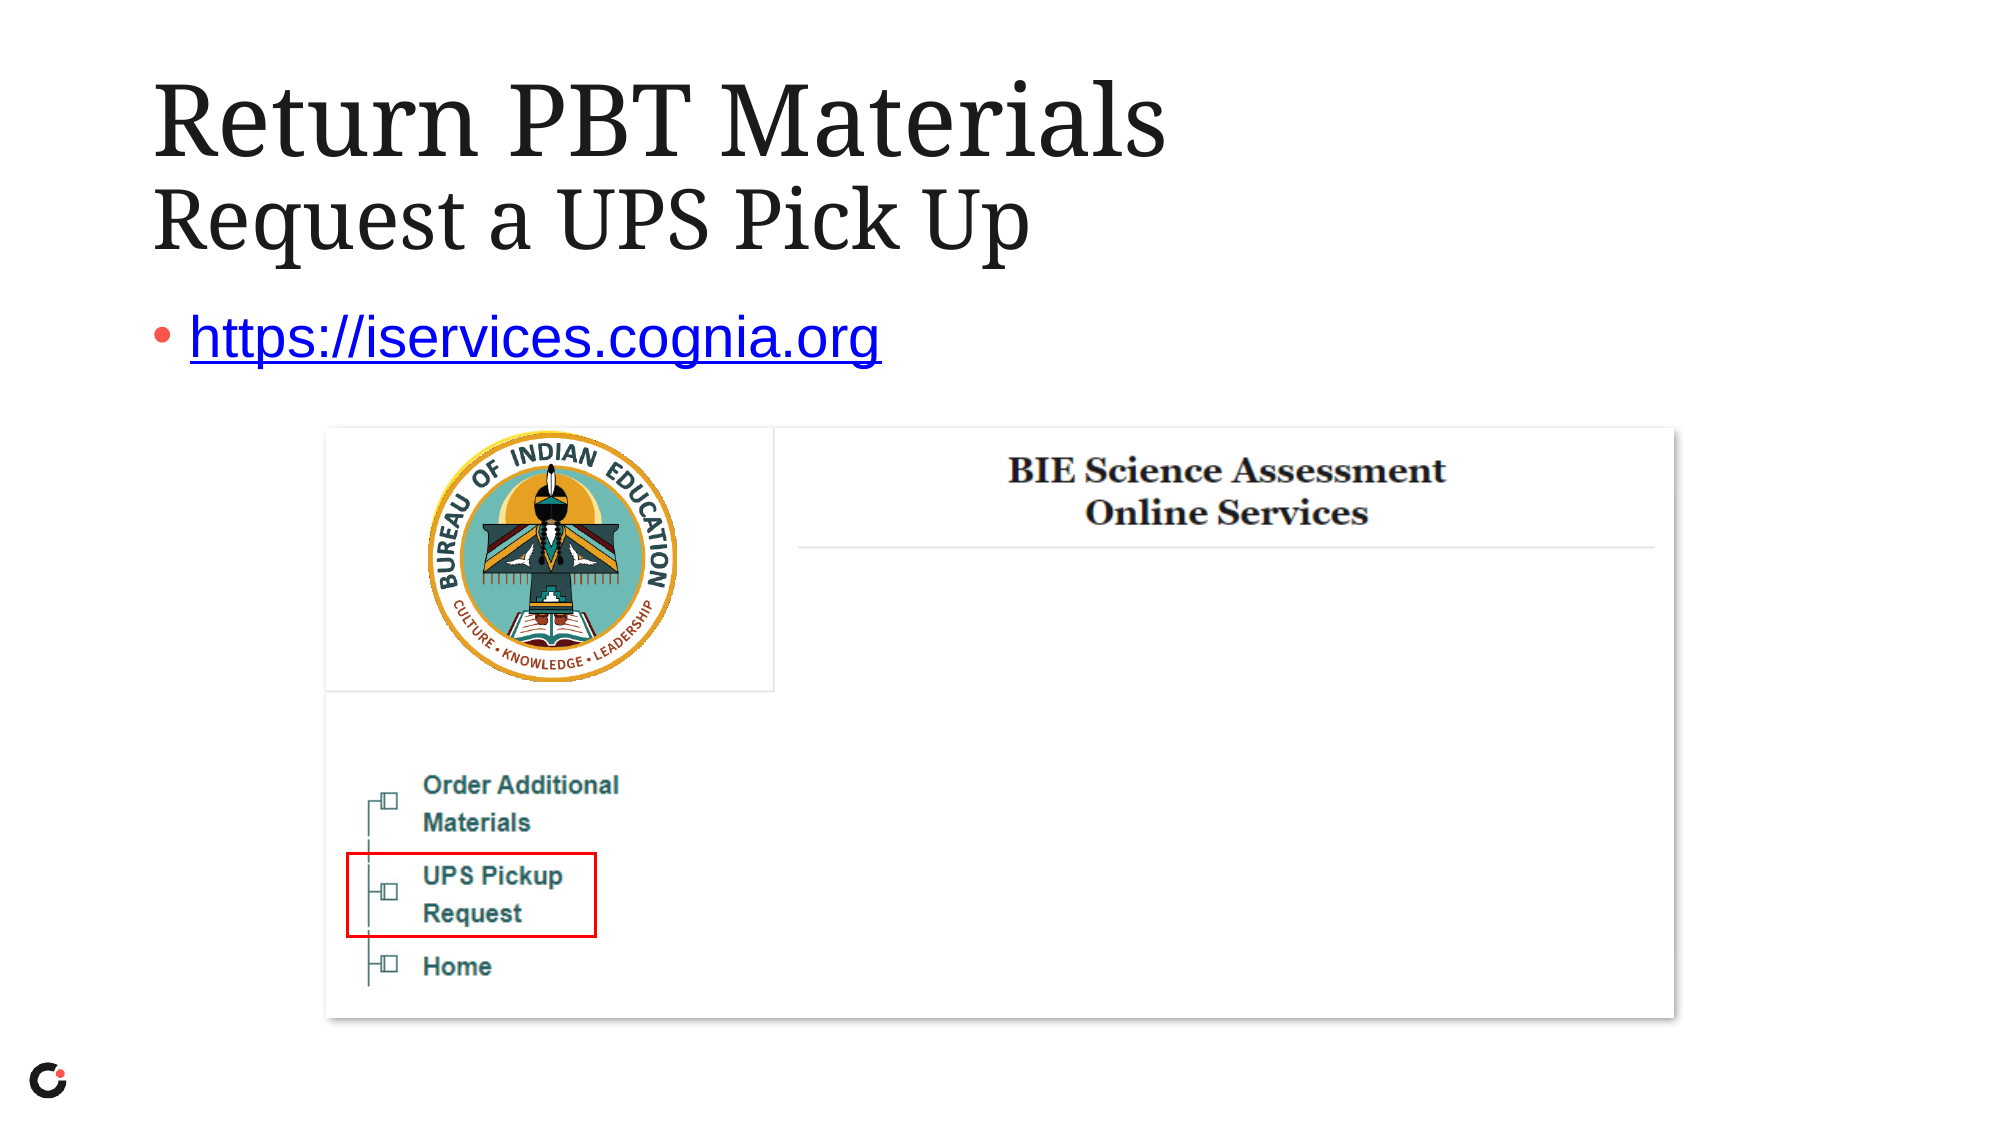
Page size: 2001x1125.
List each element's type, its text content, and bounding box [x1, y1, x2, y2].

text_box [326, 428, 1674, 1018]
picture [28, 1061, 67, 1099]
list https://iservices.cognia.org [137, 299, 1841, 1014]
title Return PBT Materials Request a UPS Pick Up [137, 59, 1863, 278]
